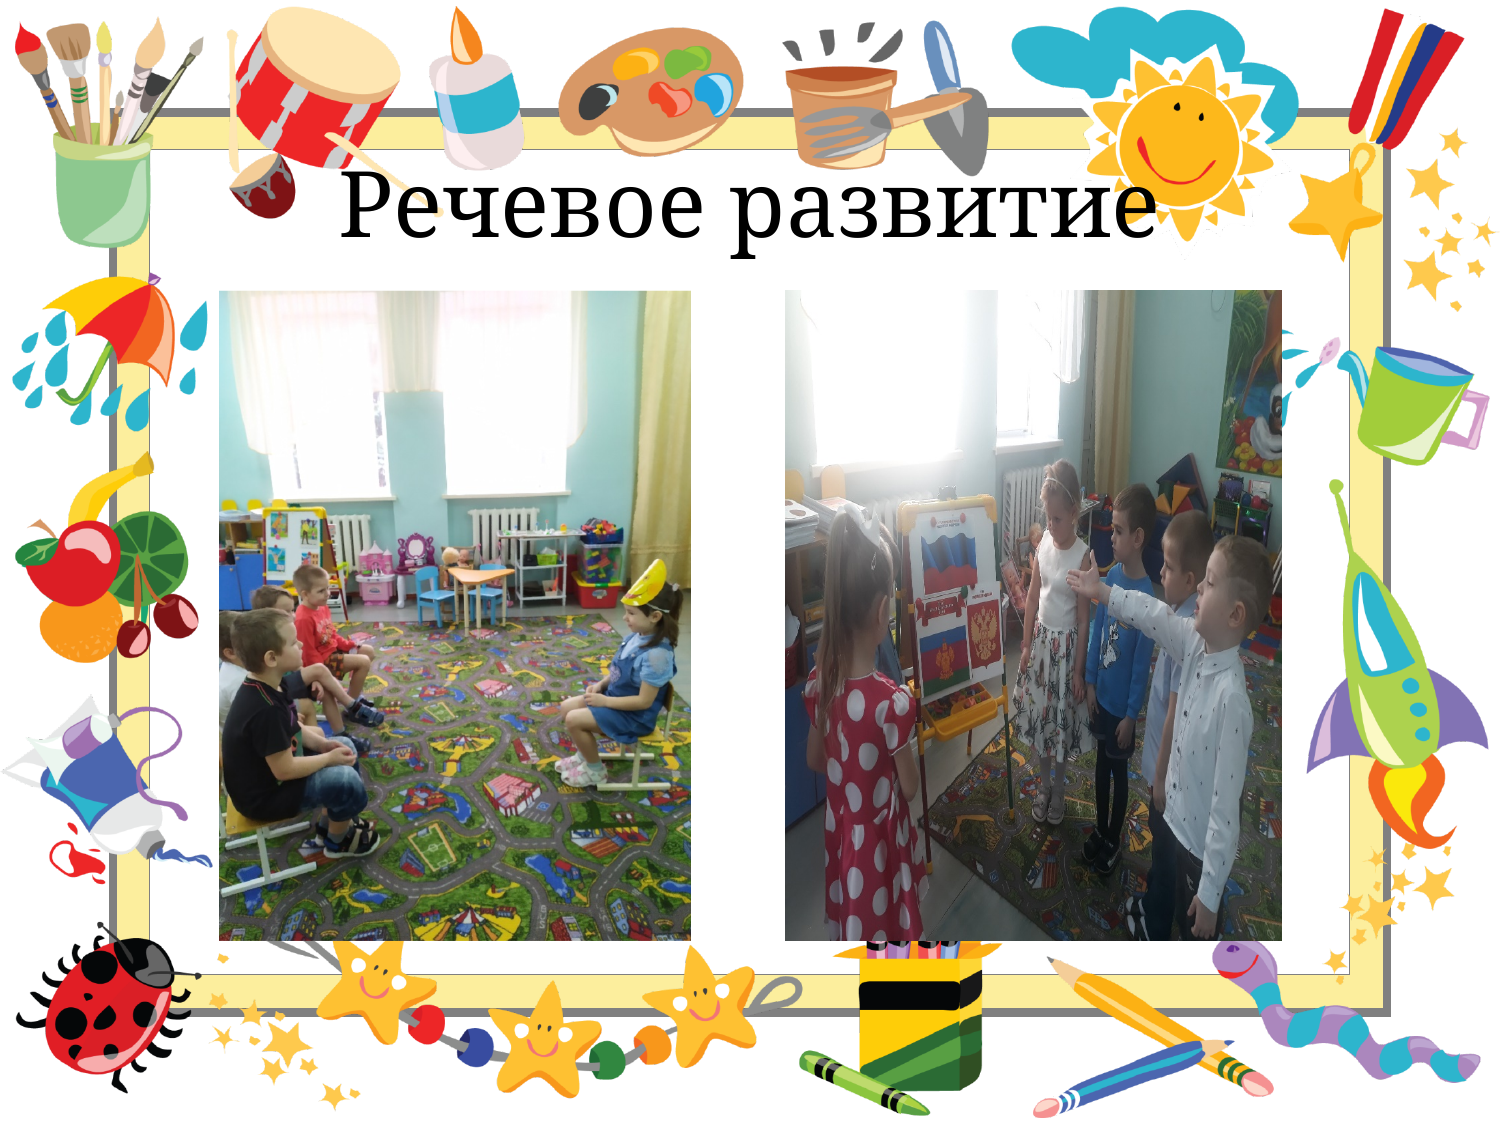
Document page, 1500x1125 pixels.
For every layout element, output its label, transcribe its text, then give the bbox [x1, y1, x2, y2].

picture [0, 6, 1500, 1118]
title Речевое развитие [174, 162, 1325, 350]
